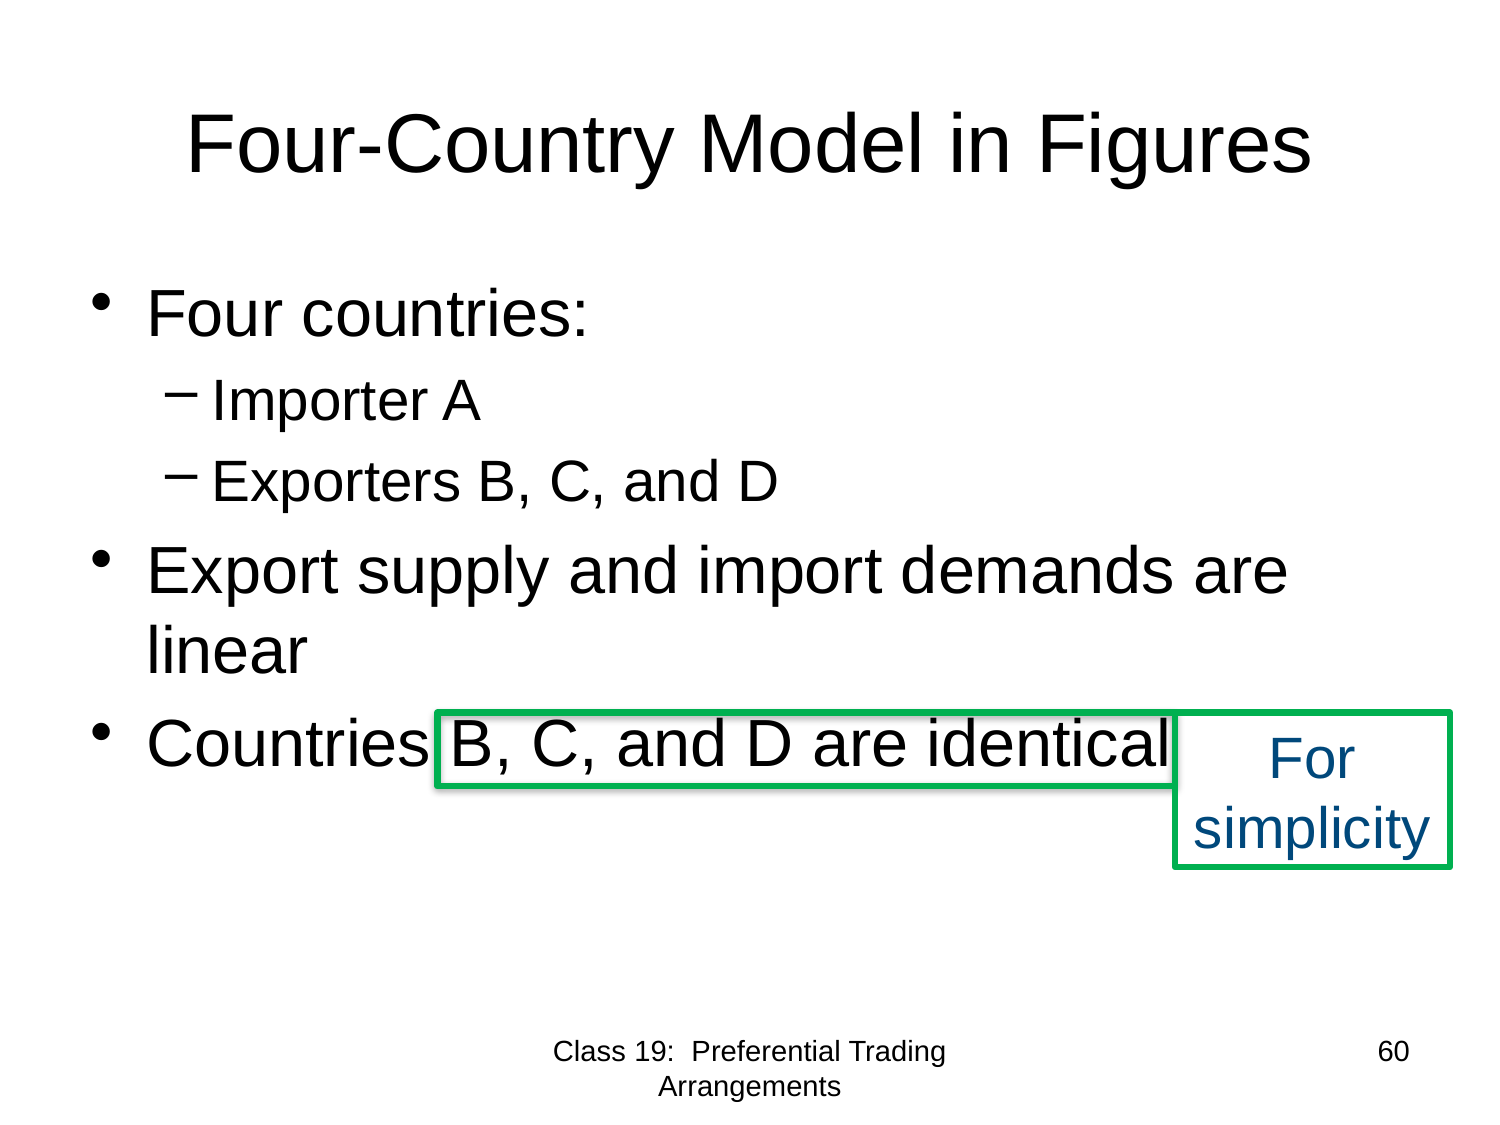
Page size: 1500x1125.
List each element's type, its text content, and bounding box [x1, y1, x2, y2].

slide_number 60 [1074, 1024, 1426, 1103]
footer Class 19: Preferential Trading Arrangements [512, 1024, 988, 1103]
list Four countries: Importer A Exporters B, C, and D Export supply and import demands are linear Countries B, C, and D are identical [74, 262, 1426, 1006]
text_box [437, 712, 1175, 787]
text_box For simplicity [1175, 712, 1450, 868]
title Four-Country Model in Figures [74, 44, 1426, 233]
